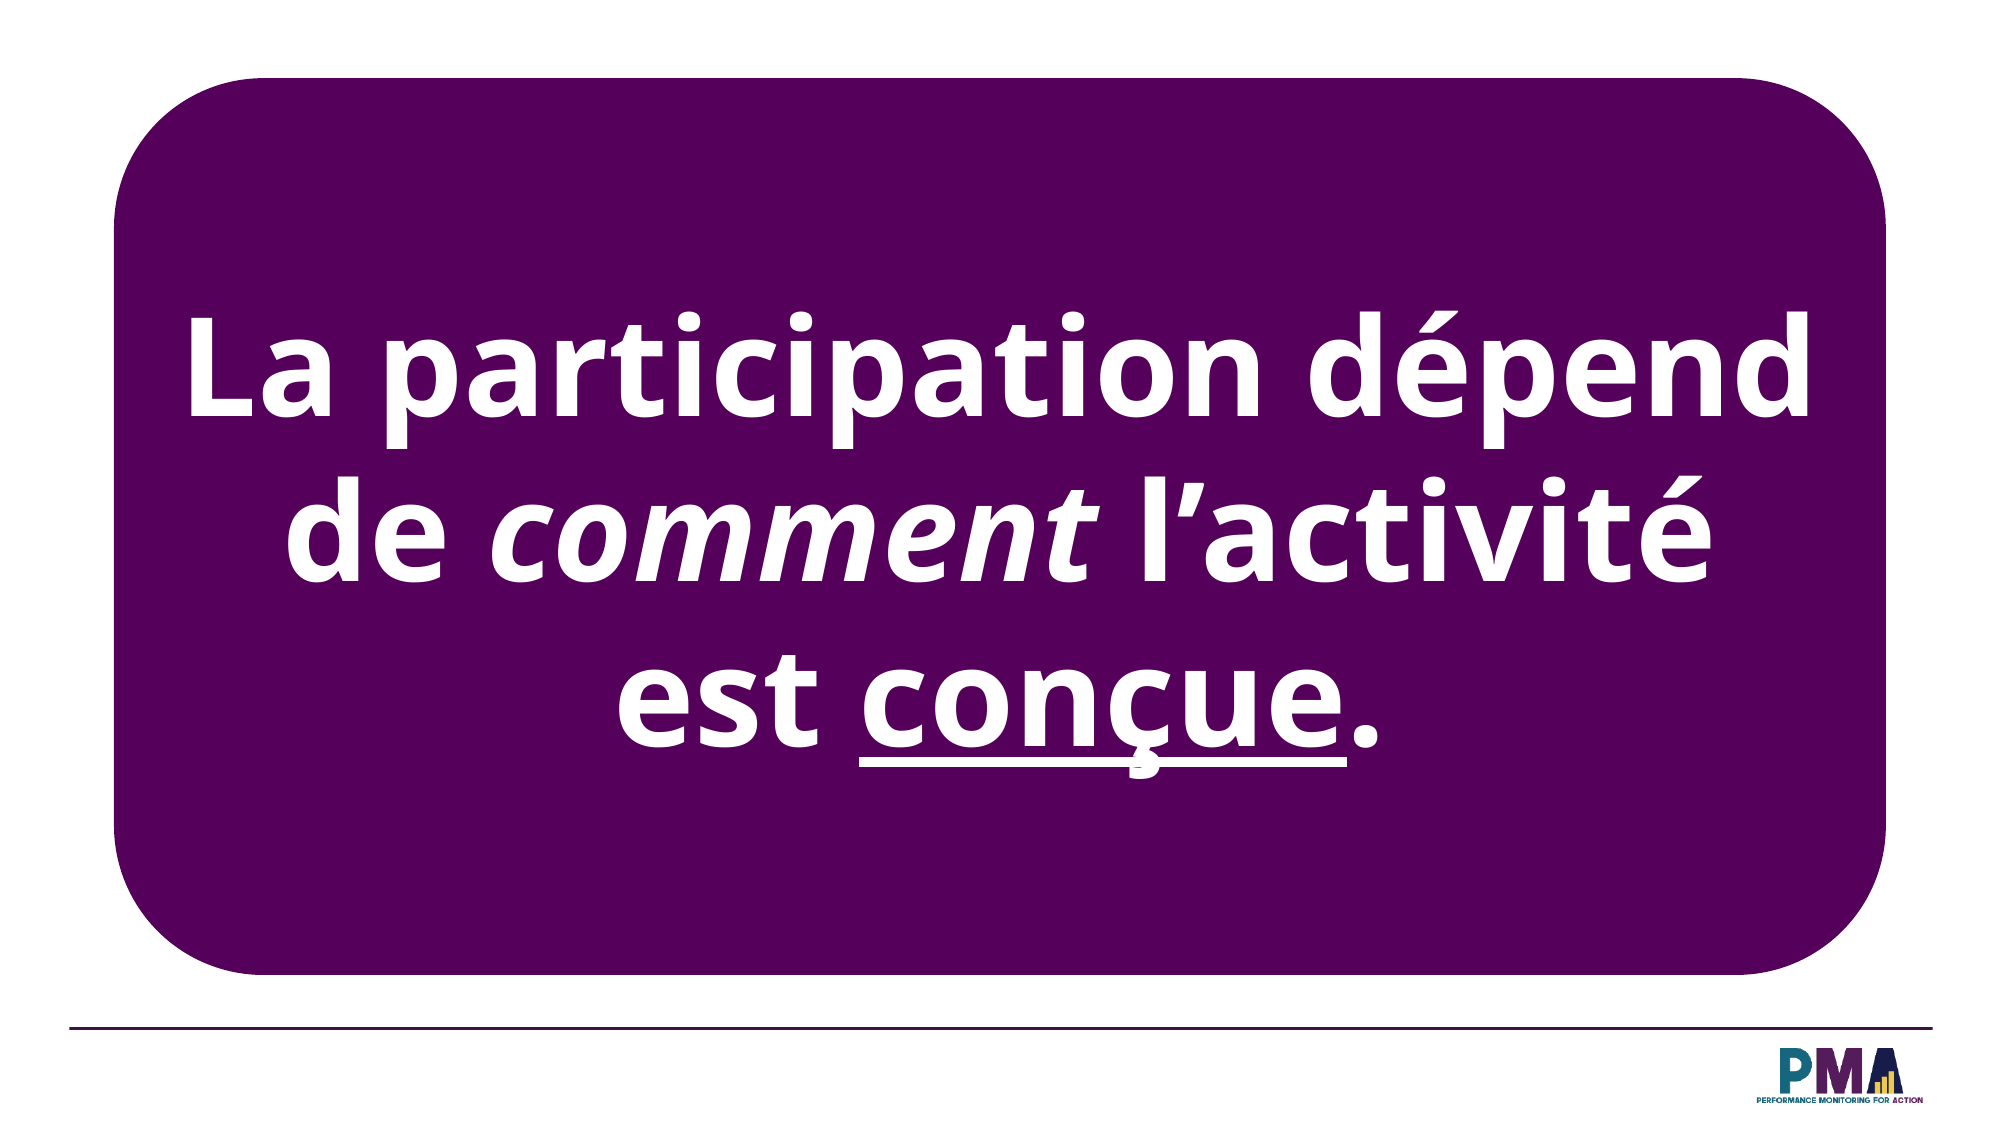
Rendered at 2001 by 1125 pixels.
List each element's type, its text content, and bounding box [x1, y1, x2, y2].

picture [1748, 1001, 1933, 1125]
text_box La participation dépend de comment l’activité est conçue. [112, 77, 1887, 977]
